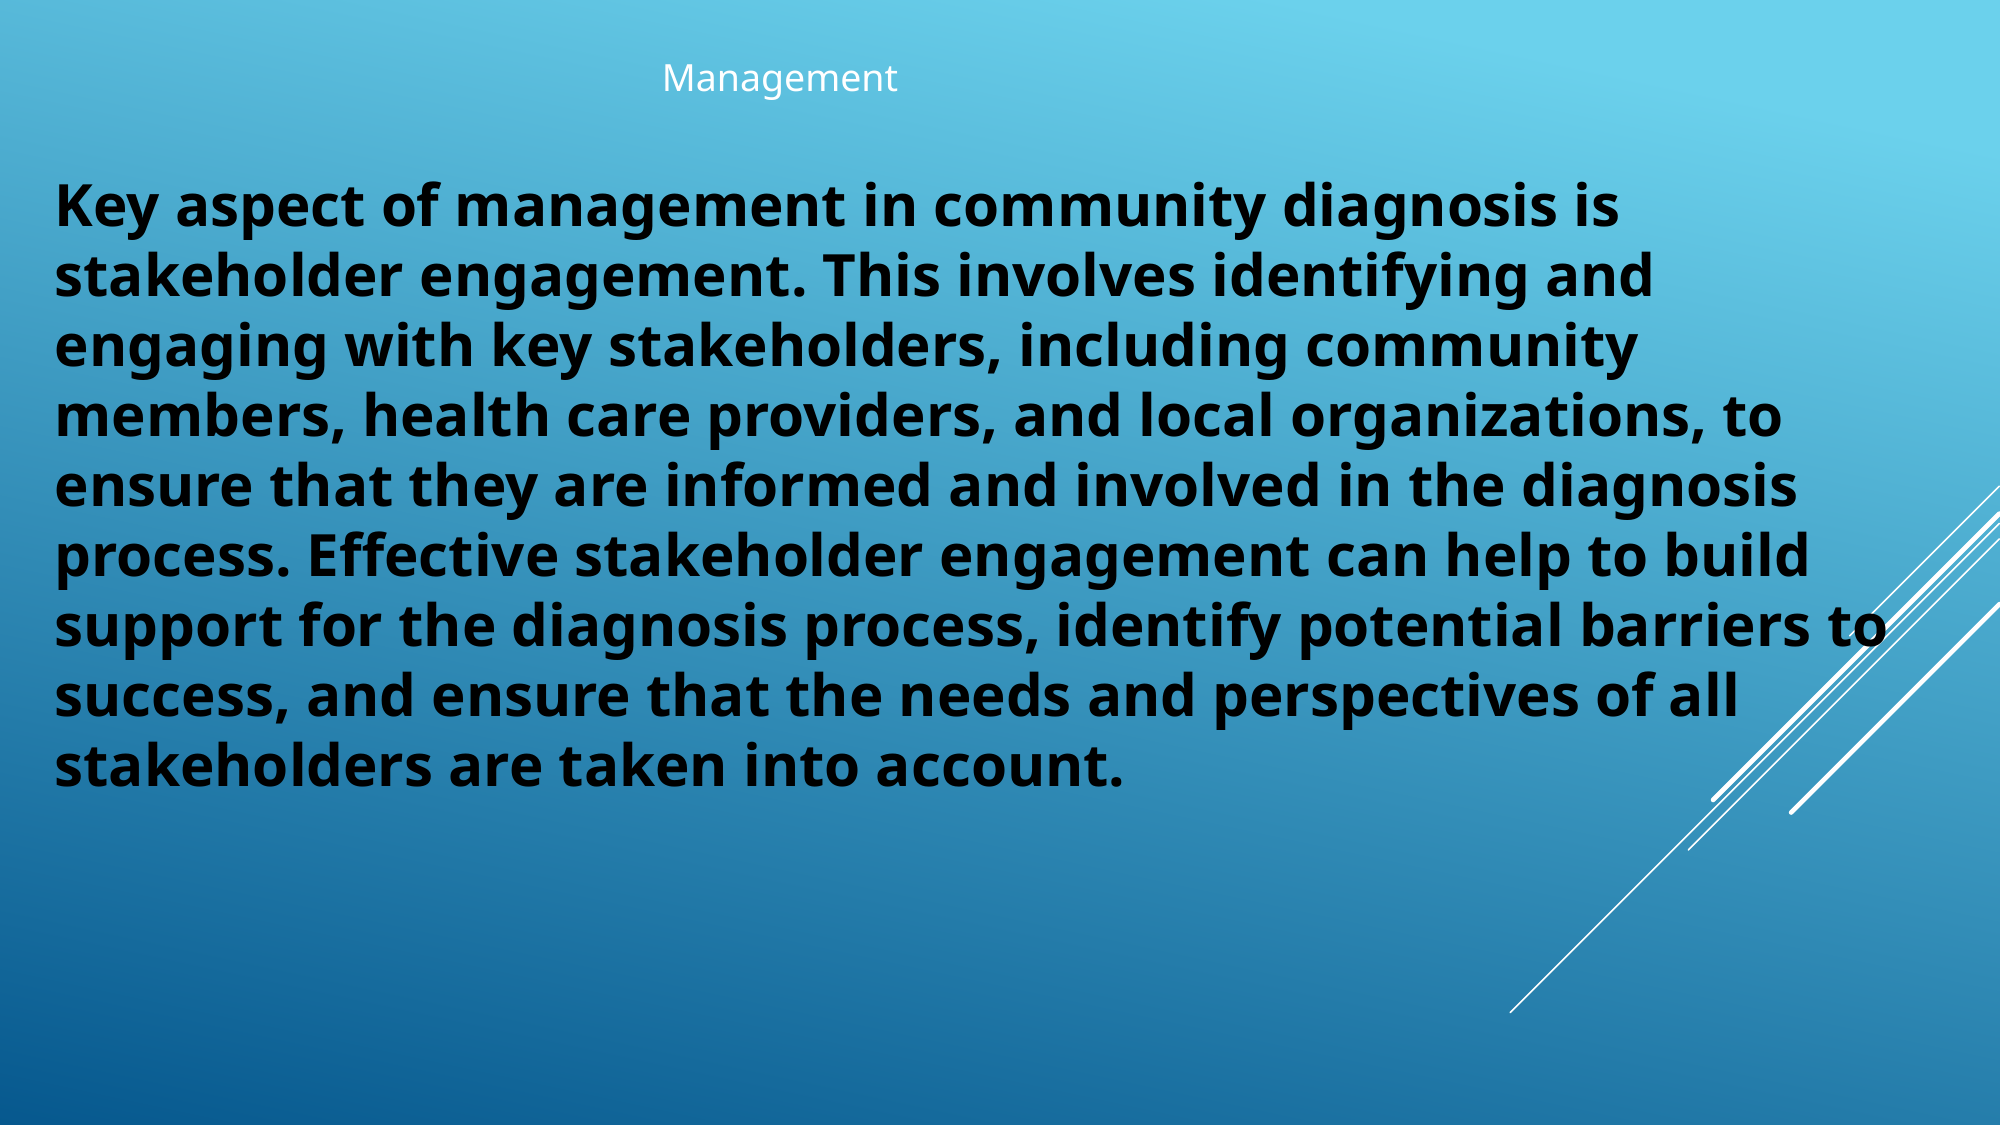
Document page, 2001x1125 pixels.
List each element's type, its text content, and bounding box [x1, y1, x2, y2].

text_box Management [647, 47, 1422, 107]
text_box Key aspect of management in community diagnosis is stakeholder engagement. This involves identifying and engaging with key stakeholders, including community members, health care providers, and local organizations, to ensure that they are informed and involved in the diagnosis process. Effective stakeholder engagement can help to build support for the diagnosis process, identify potential barriers to success, and ensure that the needs and perspectives of all stakeholders are taken into account. [40, 160, 1957, 806]
